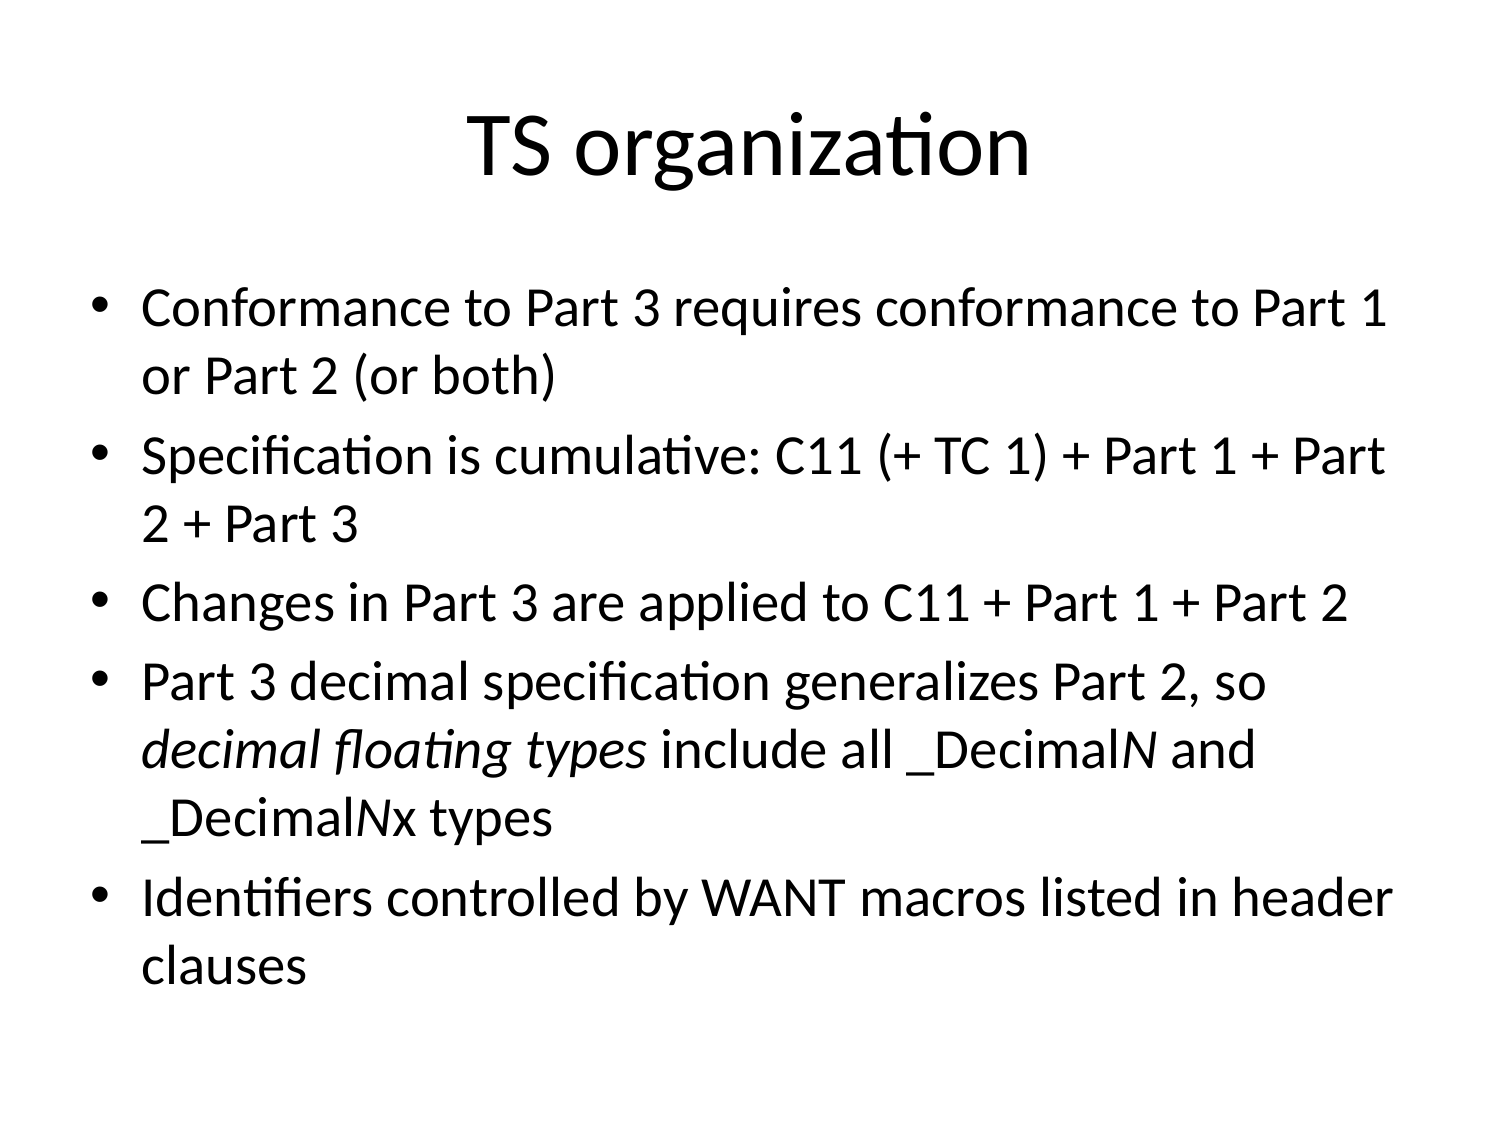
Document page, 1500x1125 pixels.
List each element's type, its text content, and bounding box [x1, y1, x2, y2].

list Conformance to Part 3 requires conformance to Part 1 or Part 2 (or both) Specification is cumulative: C11 (+ TC 1) + Part 1 + Part 2 + Part 3 Changes in Part 3 are applied to C11 + Part 1 + Part 2 Part 3 decimal specification generalizes Part 2, so decimal floating types include all _DecimalN and _DecimalNx types Identifiers controlled by WANT macros listed in header clauses [75, 262, 1425, 1005]
title TS organization [75, 45, 1425, 233]
